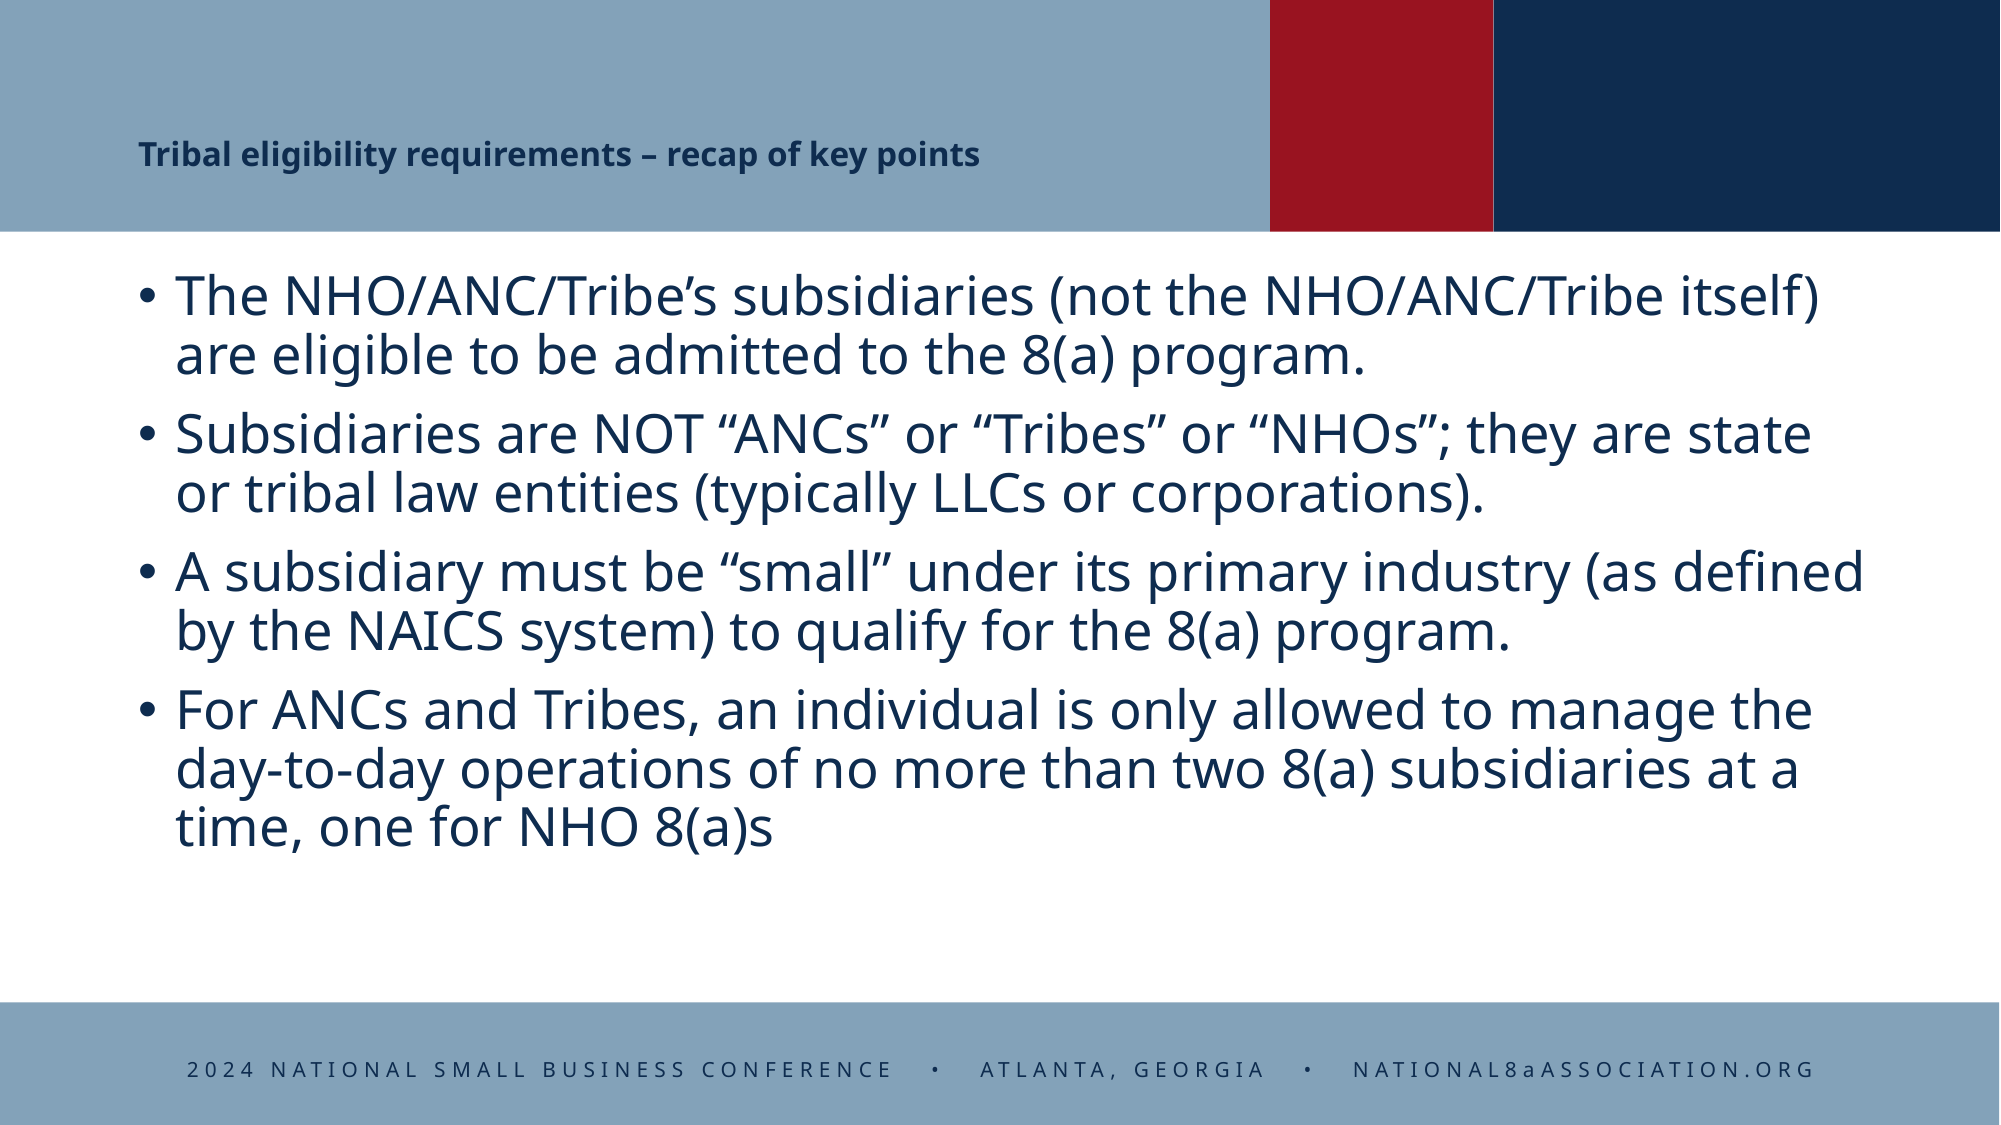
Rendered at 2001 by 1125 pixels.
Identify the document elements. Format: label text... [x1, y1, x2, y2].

list The NHO/ANC/Tribe’s subsidiaries (not the NHO/ANC/Tribe itself) are eligible to be admitted to the 8(a) program. Subsidiaries are NOT “ANCs” or “Tribes” or “NHOs”; they are state or tribal law entities (typically LLCs or corporations). A subsidiary must be “small” under its primary industry (as defined by the NAICS system) to qualify for the 8(a) program. For ANCs and Tribes, an individual is only allowed to manage the day-to-day operations of no more than two 8(a) subsidiaries at a time, one for NHO 8(a)s [123, 261, 1886, 959]
title Tribal eligibility requirements – recap of key points [123, 85, 1163, 181]
